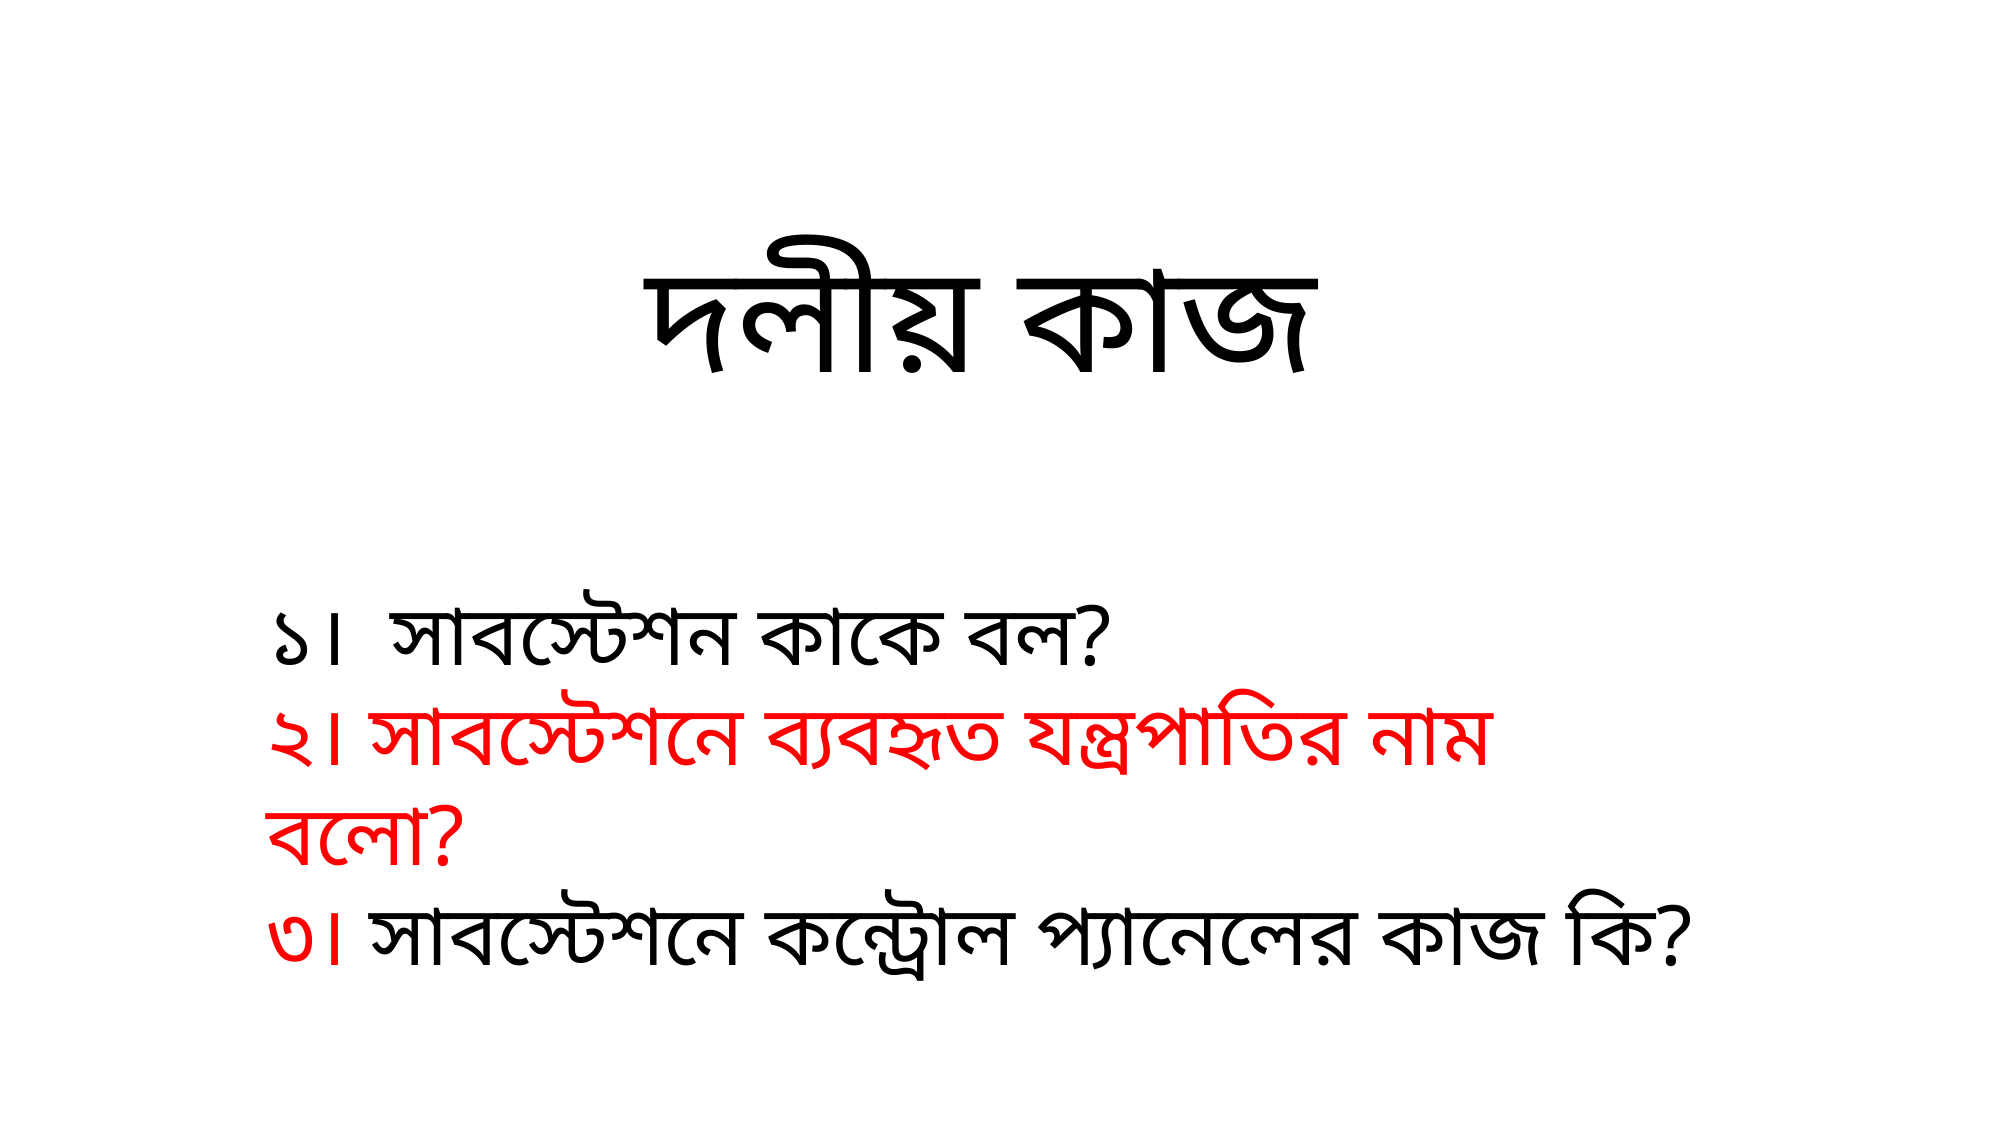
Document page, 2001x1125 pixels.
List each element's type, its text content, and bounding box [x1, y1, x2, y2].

text_box দলীয় কাজ ১। সাবস্টেশন কাকে বল? ২। সাবস্টেশনে ব্যবহৃত যন্ত্রপাতির নাম বলো? ৩। সাবস্টেশনে কন্ট্রোল প্যানেলের কাজ কি? [251, 215, 1712, 1090]
